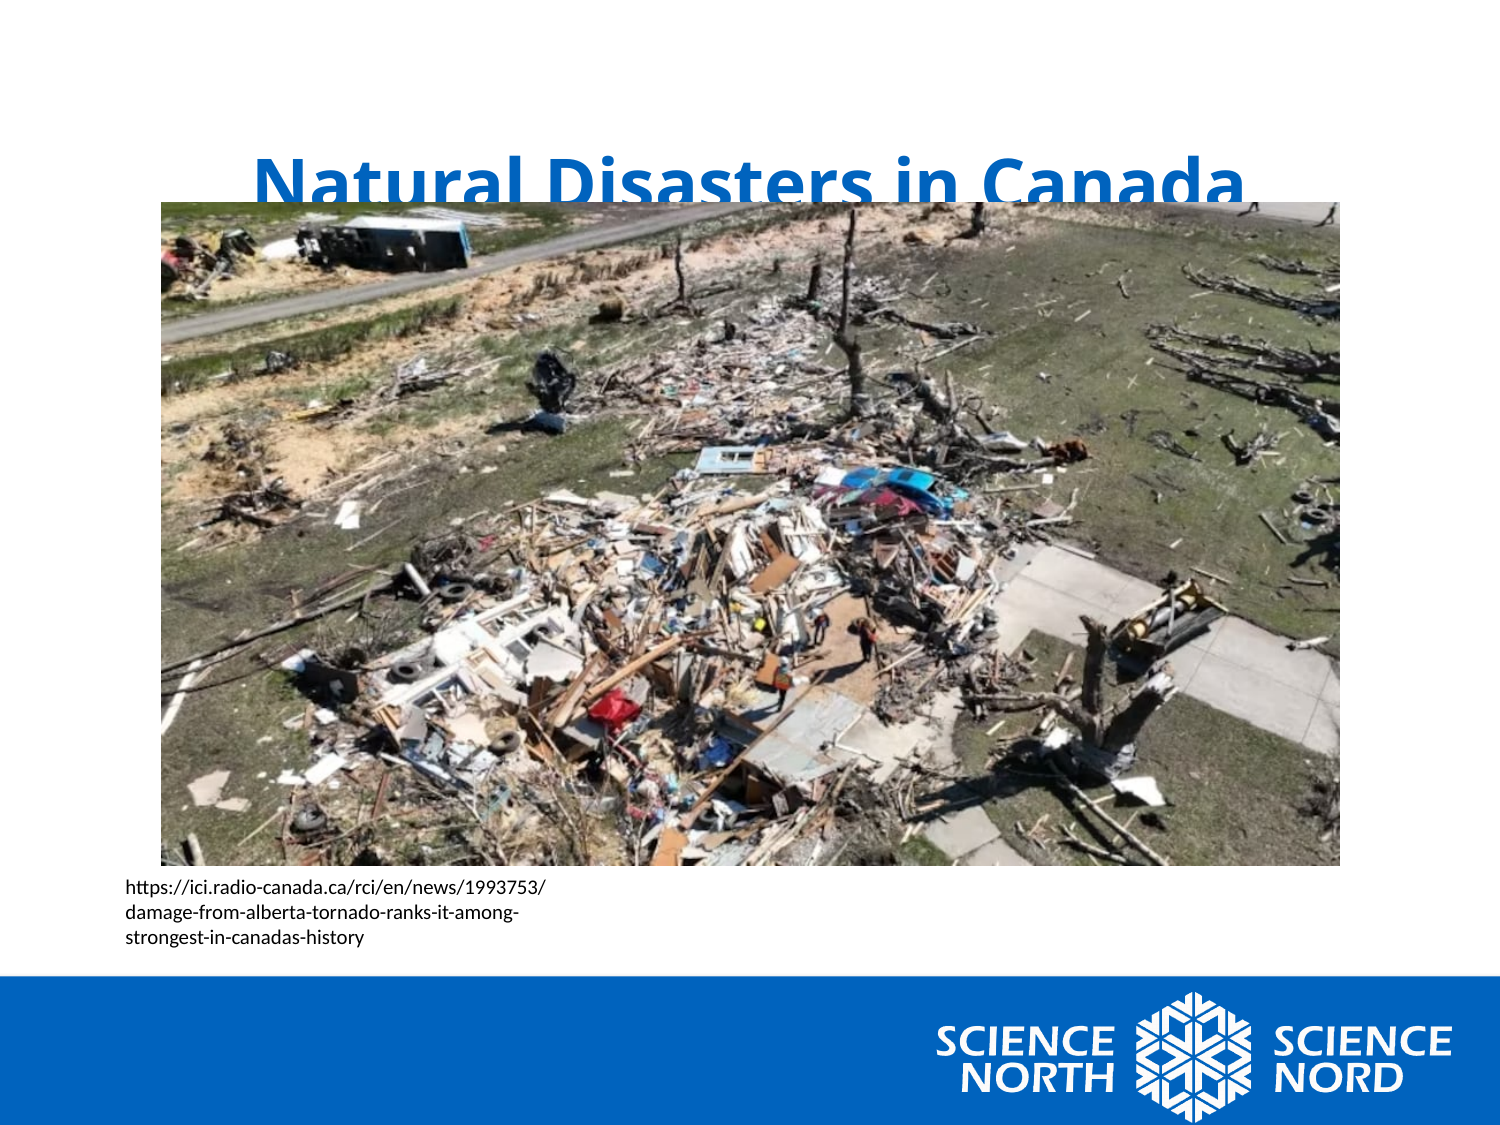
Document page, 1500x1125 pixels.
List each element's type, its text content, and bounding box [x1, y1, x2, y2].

text_box https://ici.radio-canada.ca/rci/en/news/1993753/damage-from-alberta-tornado-ranks-it-among-strongest-in-canadas-history [110, 865, 583, 956]
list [161, 202, 1340, 867]
picture [936, 991, 1453, 1123]
title Natural Disasters in Canada [75, 45, 1425, 233]
